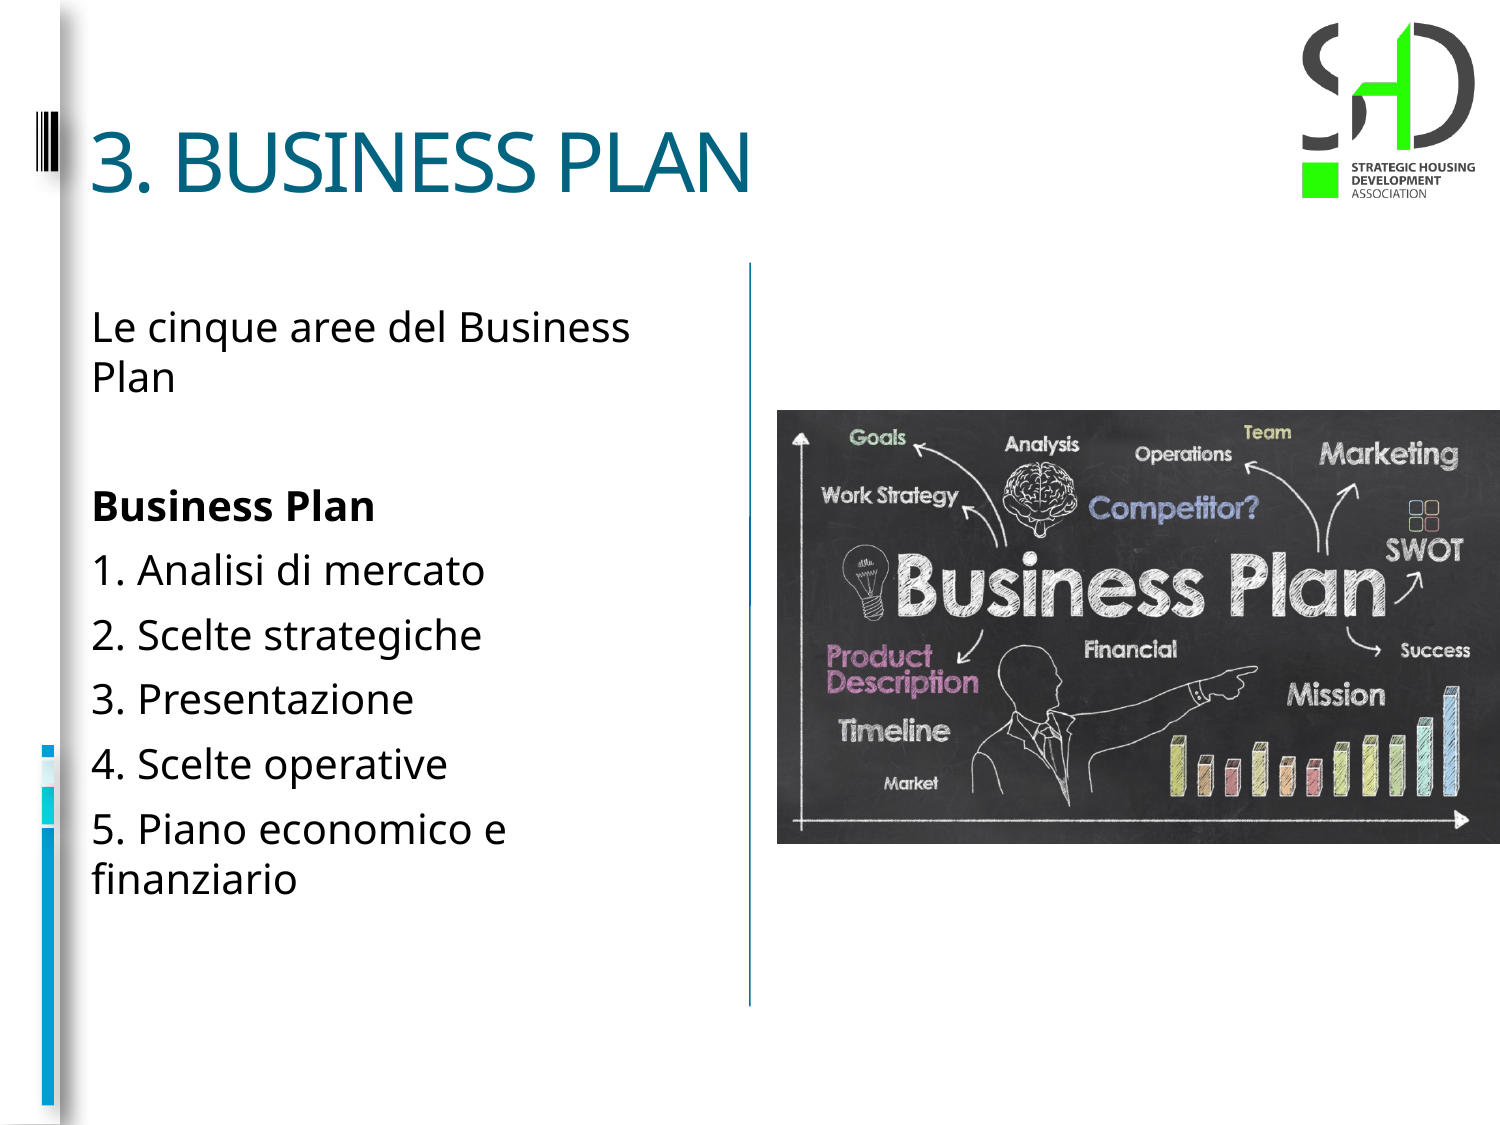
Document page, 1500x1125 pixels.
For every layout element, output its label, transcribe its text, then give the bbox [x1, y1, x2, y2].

list Le cinque aree del Business Plan Business Plan 1. Analisi di mercato 2. Scelte strategiche 3. Presentazione 4. Scelte operative 5. Piano economico e finanziario [76, 292, 739, 900]
picture [777, 409, 1500, 844]
picture [1288, 11, 1489, 212]
title 3. BUSINESS PLAN [75, 84, 1301, 235]
